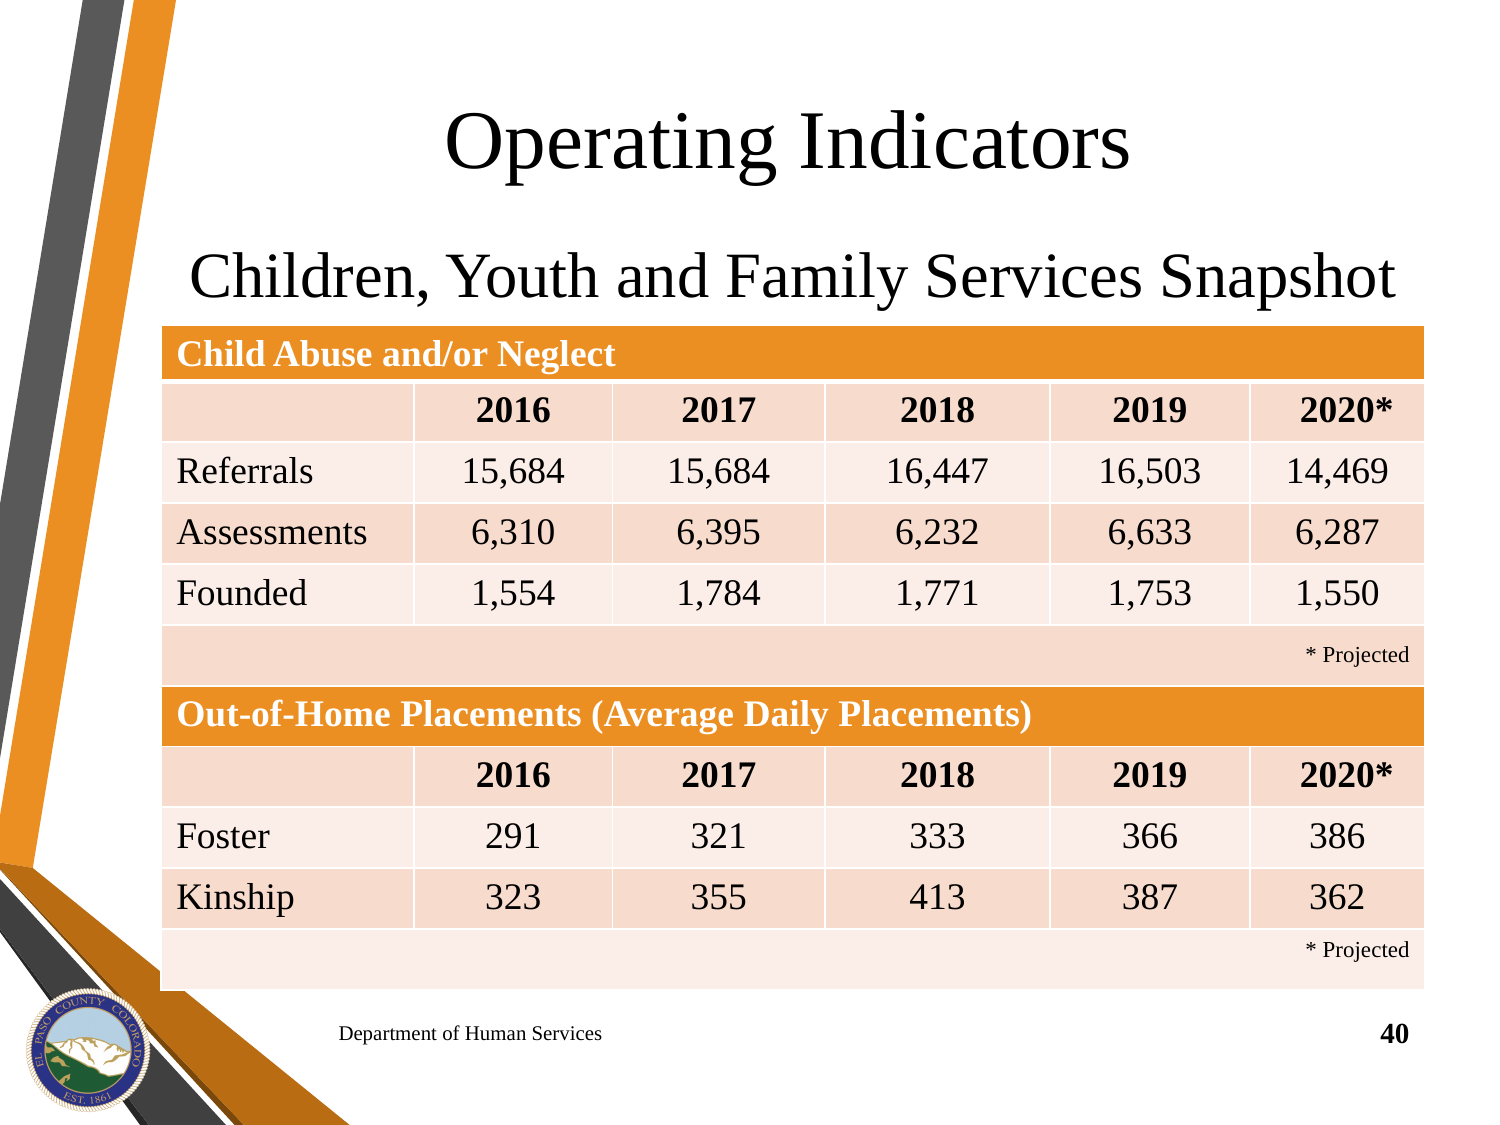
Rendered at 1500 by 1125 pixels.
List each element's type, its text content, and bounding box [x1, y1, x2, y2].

table_cell 355 [613, 869, 824, 928]
table_cell 1,753 [1051, 565, 1249, 624]
text_box Children, Youth and Family Services Snapshot [161, 184, 1425, 359]
table_cell 14,469 [1251, 443, 1424, 502]
table_cell 15,684 [613, 443, 824, 502]
table_cell 6,310 [415, 504, 612, 563]
table_cell 2019 [1051, 384, 1249, 441]
table_cell 2017 [613, 747, 824, 806]
table_cell Foster [162, 808, 413, 867]
table_cell [162, 747, 413, 806]
table_cell 2018 [826, 747, 1049, 806]
table_cell 2016 [415, 384, 612, 441]
table_cell 291 [415, 808, 612, 867]
table_cell 2018 [826, 384, 1049, 441]
table_cell 386 [1251, 808, 1424, 867]
table_cell Assessments [162, 504, 413, 563]
slide_number 40 [1354, 1001, 1425, 1062]
table_cell 362 [1251, 869, 1424, 928]
table_cell * Projected [162, 930, 1424, 989]
table_cell 387 [1051, 869, 1249, 928]
table_cell Kinship [162, 869, 413, 928]
table_cell 16,503 [1051, 443, 1249, 502]
picture [24, 987, 152, 1113]
table_cell 1,784 [613, 565, 824, 624]
footer Department of Human Services [323, 1001, 1196, 1062]
table_cell 321 [613, 808, 824, 867]
table_cell Founded [162, 565, 413, 624]
table_cell 2020* [1251, 747, 1424, 806]
table_cell 16,447 [826, 443, 1049, 502]
table_cell 333 [826, 808, 1049, 867]
table_cell 323 [415, 869, 612, 928]
table_cell 2019 [1051, 747, 1249, 806]
table_cell 6,395 [613, 504, 824, 563]
table_cell [162, 384, 413, 441]
table_cell 1,550 [1251, 565, 1424, 624]
table_cell Out-of-Home Placements (Average Daily Placements) [162, 687, 1424, 746]
table_cell Referrals [162, 443, 413, 502]
table_cell 15,684 [415, 443, 612, 502]
table_cell 2020* [1251, 384, 1424, 441]
title Operating Indicators [156, 22, 1421, 248]
table_cell 6,232 [826, 504, 1049, 563]
table_cell 1,771 [826, 565, 1049, 624]
table_cell 2016 [415, 747, 612, 806]
table_cell * Projected [162, 626, 1424, 685]
table_cell 6,633 [1051, 504, 1249, 563]
table_cell 366 [1051, 808, 1249, 867]
table_cell 6,287 [1251, 504, 1424, 563]
table_cell 2017 [613, 384, 824, 441]
table_cell 413 [826, 869, 1049, 928]
table_header Child Abuse and/or Neglect [162, 359, 1424, 379]
table_cell 1,554 [415, 565, 612, 624]
